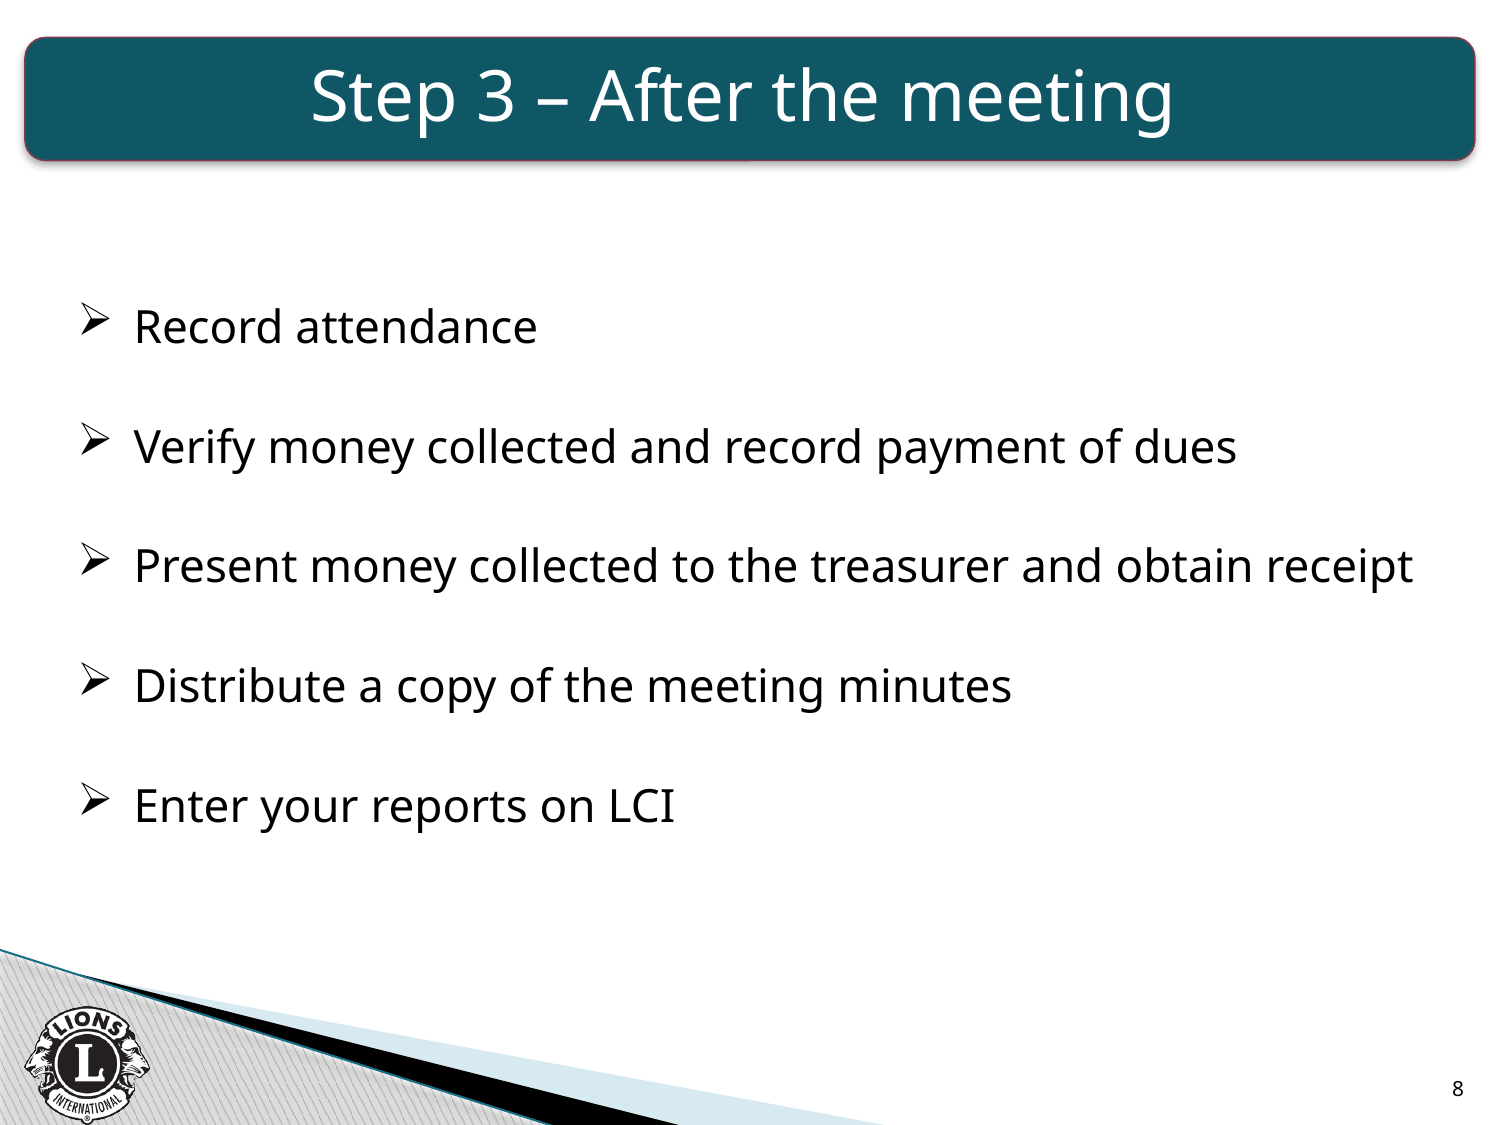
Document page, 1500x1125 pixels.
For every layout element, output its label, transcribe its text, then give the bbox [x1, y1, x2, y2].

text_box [0, 37, 1500, 163]
slide_number 8 [1418, 1051, 1479, 1112]
text_box Record attendance Verify money collected and record payment of dues Present money collected to the treasurer and obtain receipt Distribute a copy of the meeting minutes Enter your reports on LCI [62, 262, 1438, 932]
picture [24, 1006, 151, 1125]
